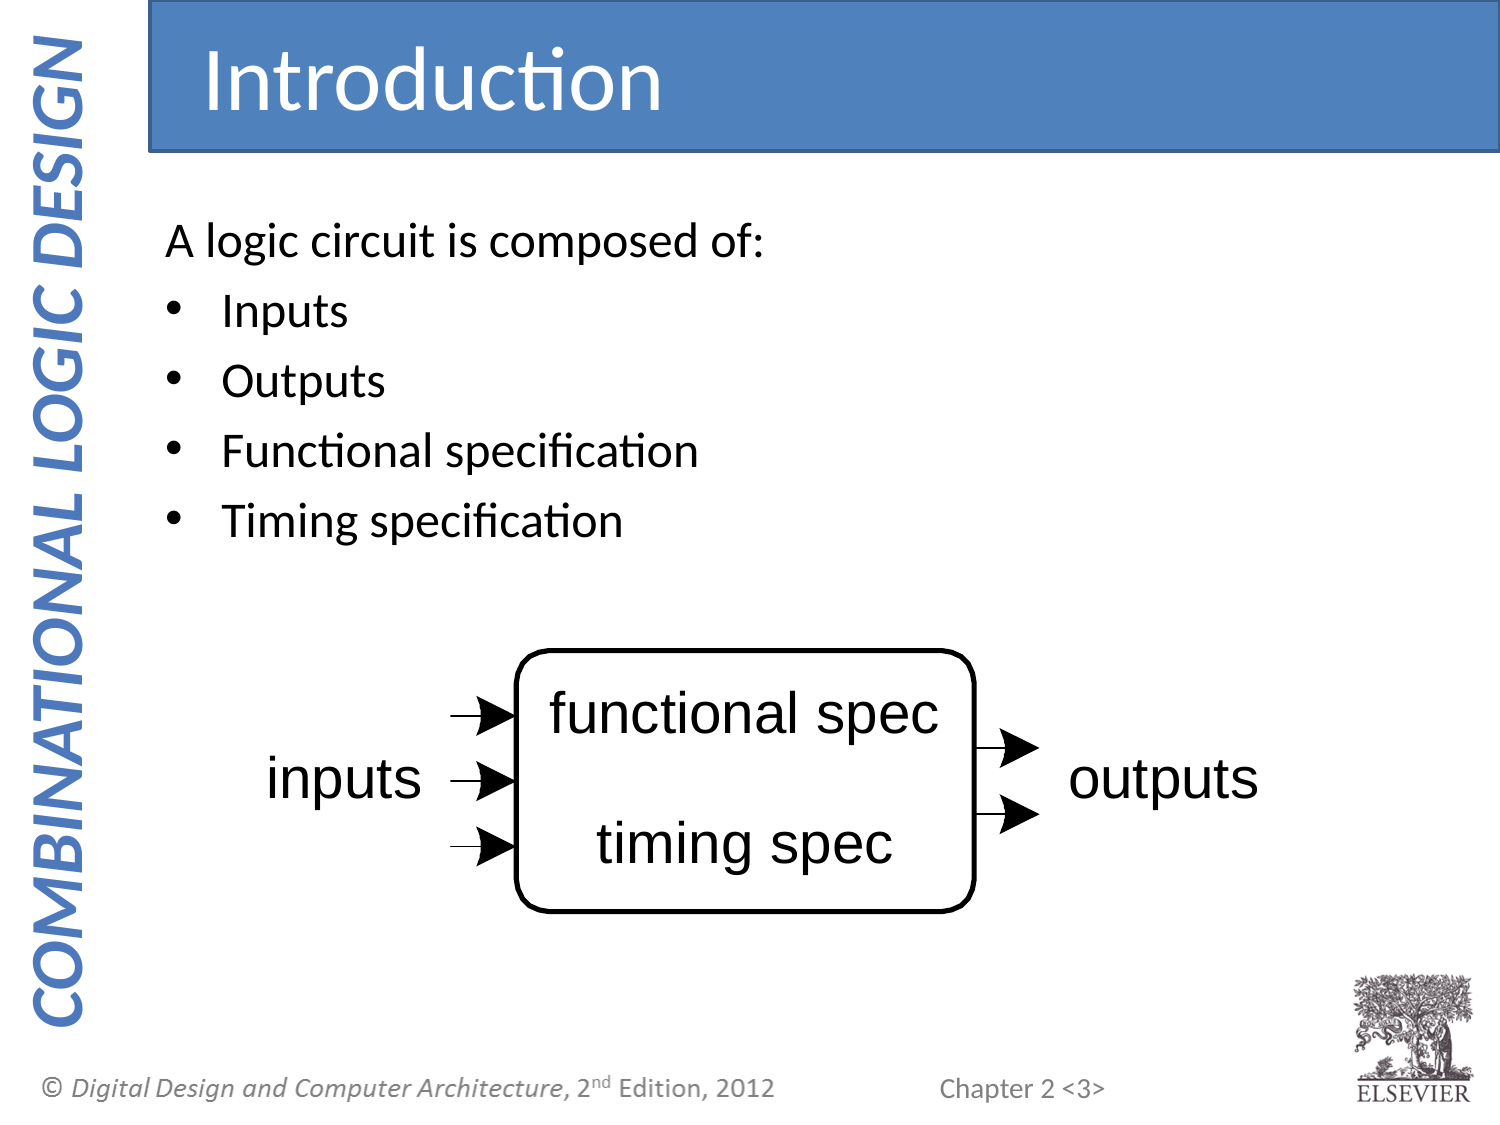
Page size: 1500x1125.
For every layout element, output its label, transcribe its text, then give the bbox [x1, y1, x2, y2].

list A logic circuit is composed of: Inputs Outputs Functional specification Timing specification [150, 200, 1400, 1013]
text_box Introduction [187, 11, 1488, 136]
picture [0, 0, 1500, 1125]
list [224, 637, 1306, 926]
